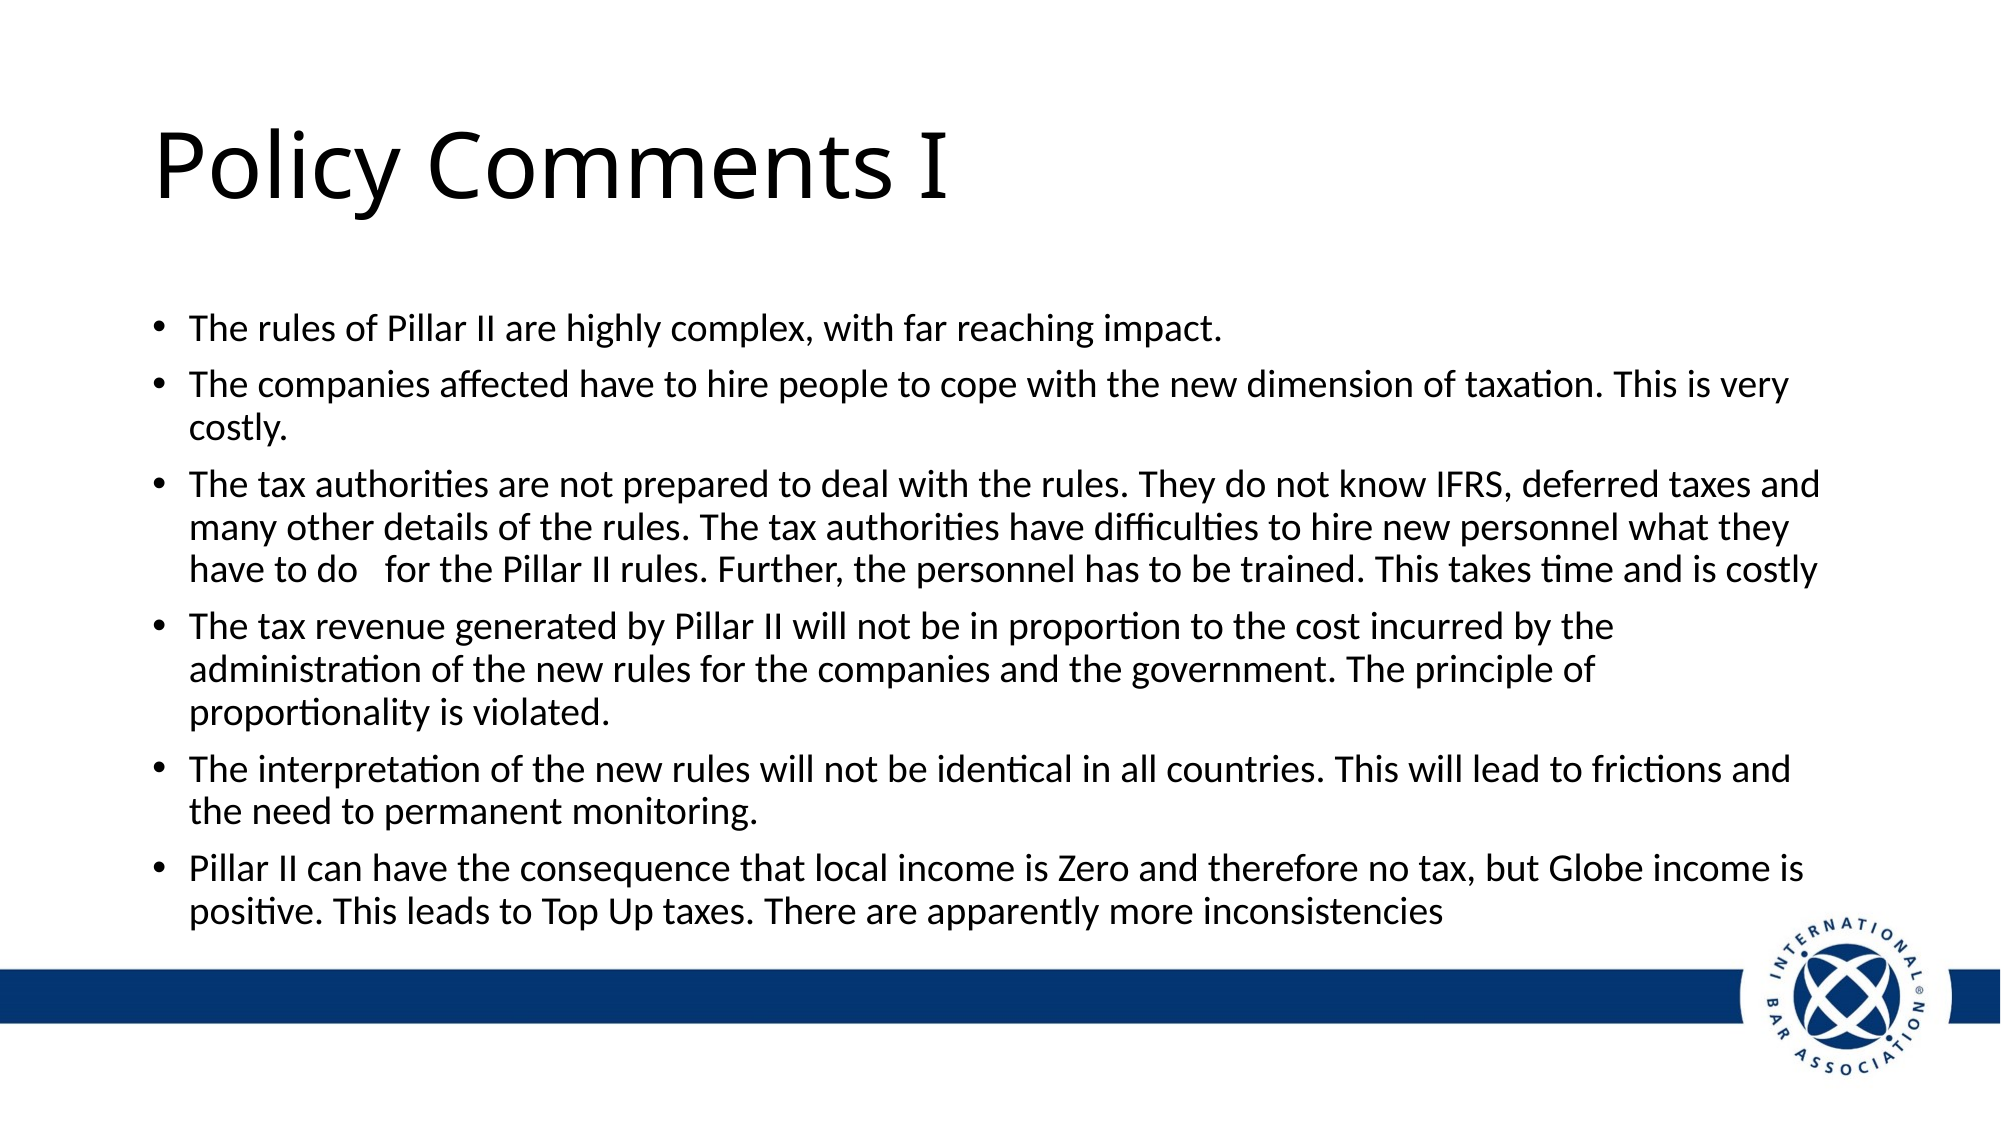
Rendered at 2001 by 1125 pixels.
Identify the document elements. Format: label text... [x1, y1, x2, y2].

picture [0, 0, 2001, 1125]
title Policy Comments I [137, 59, 1863, 278]
list The rules of Pillar II are highly complex, with far reaching impact. The companies affected have to hire people to cope with the new dimension of taxation. This is very costly. The tax authorities are not prepared to deal with the rules. They do not know IFRS, deferred taxes and many other details of the rules. The tax authorities have difficulties to hire new personnel what they have to do for the Pillar II rules. Further, the personnel has to be trained. This takes time and is costly The tax revenue generated by Pillar II will not be in proportion to the cost incurred by the administration of the new rules for the companies and the government. The principle of proportionality is violated. The interpretation of the new rules will not be identical in all countries. This will lead to frictions and the need to permanent monitoring. Pillar II can have the consequence that local income is Zero and therefore no tax, but Globe income is positive. This leads to Top Up taxes. There are apparently more inconsistencies [137, 299, 1863, 958]
